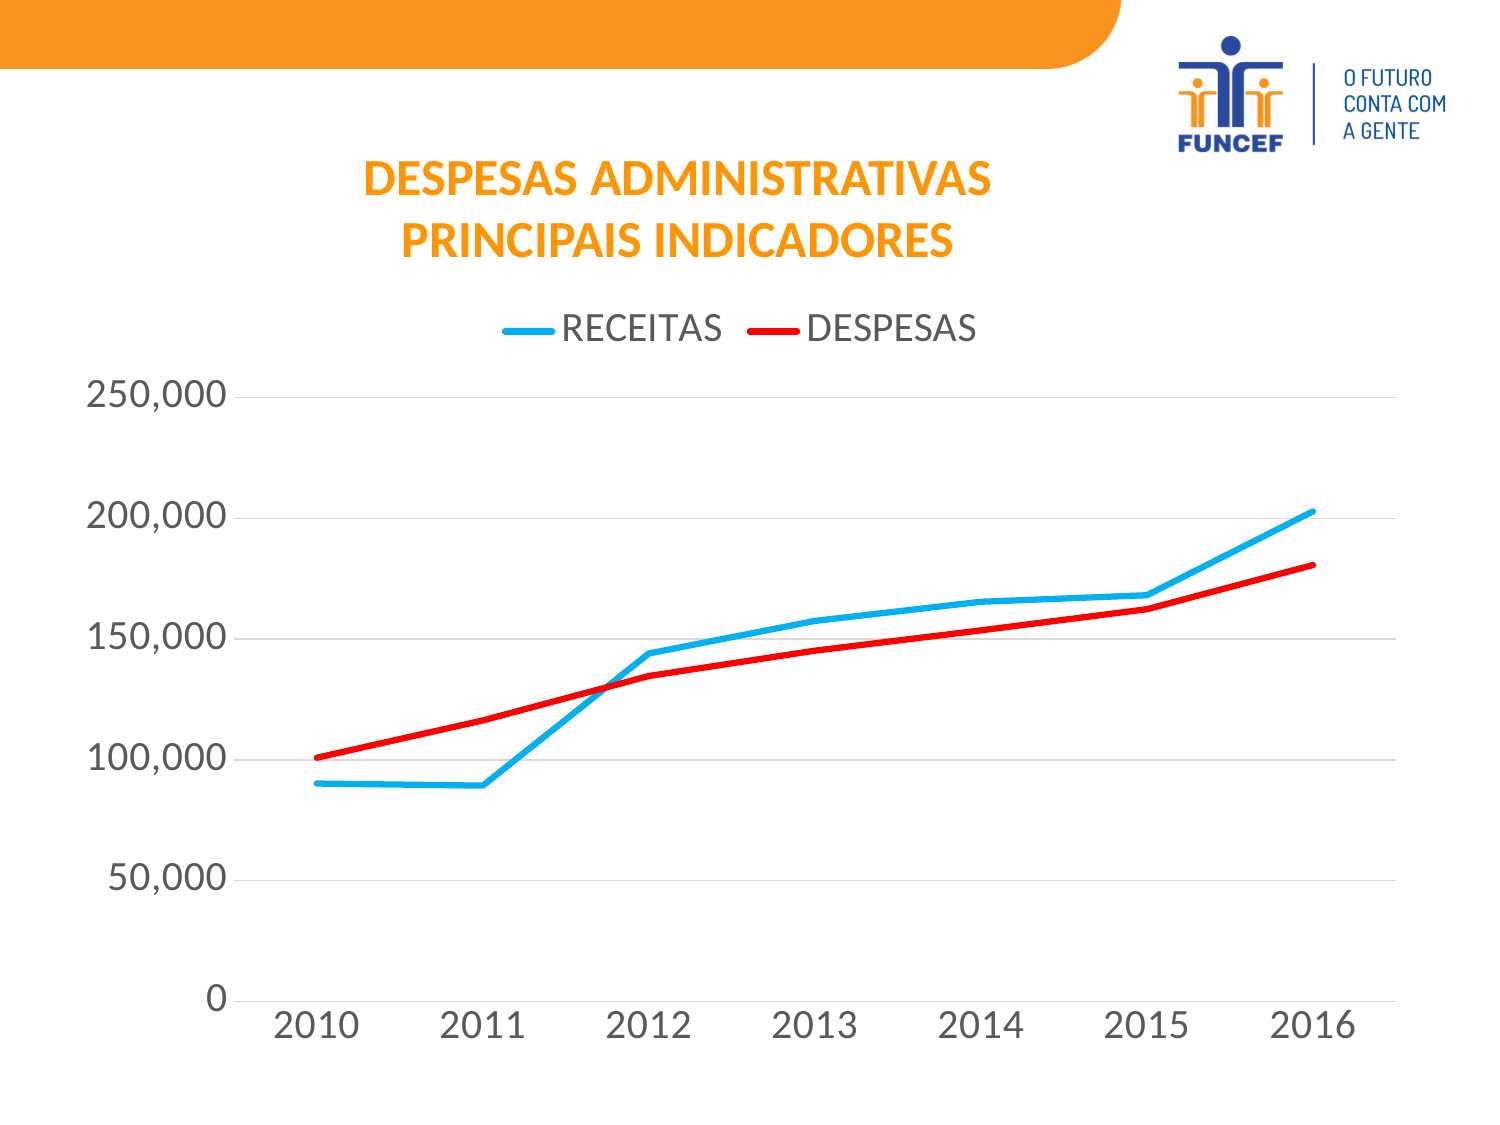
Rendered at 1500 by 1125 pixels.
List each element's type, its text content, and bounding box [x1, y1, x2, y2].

picture [0, 0, 1500, 1125]
text_box DESPESAS ADMINISTRATIVAS PRINCIPAIS INDICADORES [34, 137, 1321, 275]
text_box [11, 96, 1495, 250]
chart [58, 290, 1424, 1066]
